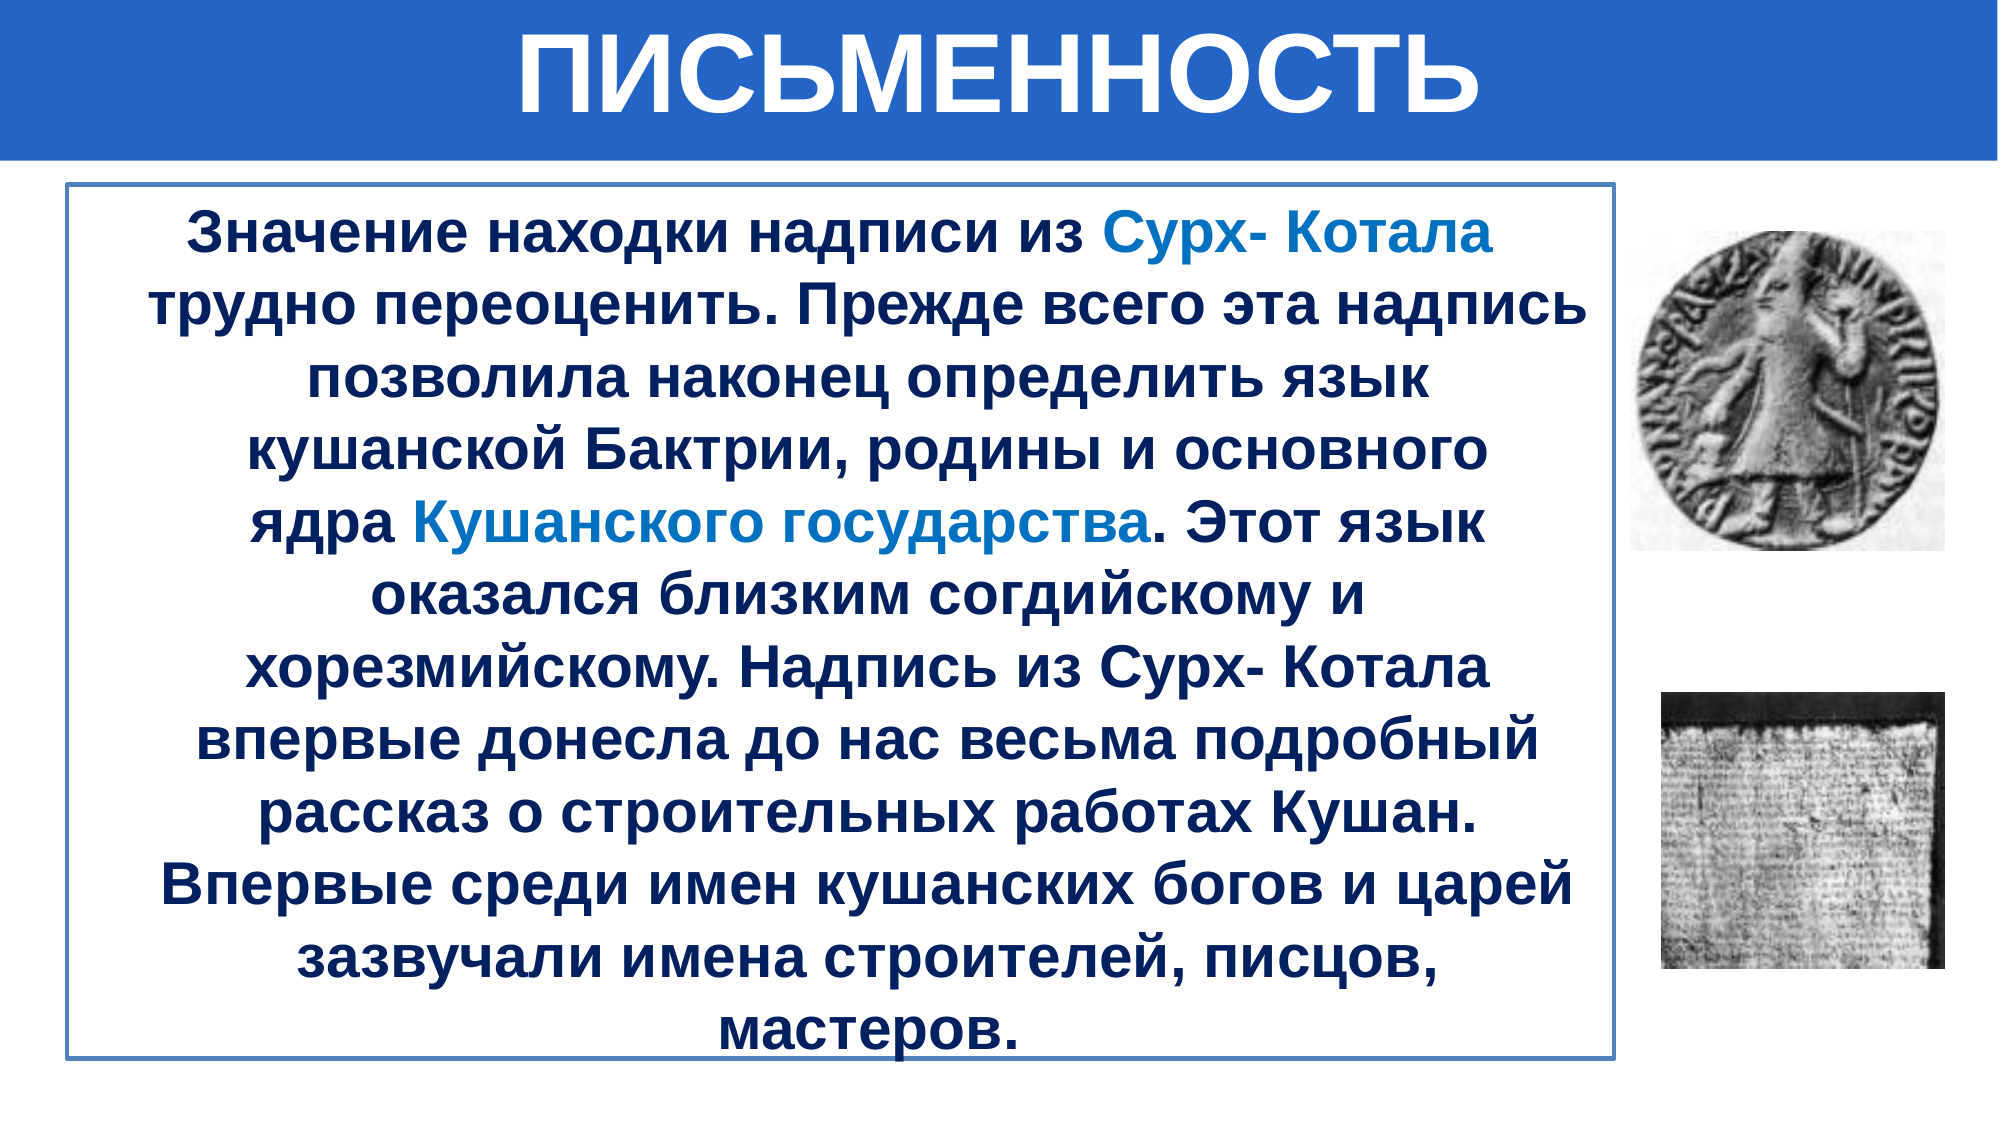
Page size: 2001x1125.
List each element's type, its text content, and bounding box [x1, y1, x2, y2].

picture [1630, 231, 1946, 551]
list Значение находки надписи из Сурх- Котала трудно переоценить. Прежде всего эта надпись позволила наконец определить язык кушанской Бактрии, родины и основного ядра Кушанского государства. Этот язык оказался близким согдийскому и хорезмийскому. Надпись из Сурх- Котала впервые донесла до нас весьма подробный рассказ о строительных работах Кушан. Впервые среди имен кушанских богов и царей зазвучали имена строителей, писцов, мастеров. [65, 182, 1616, 1061]
text_box ПИСЬМЕННОСТЬ [0, 0, 1998, 161]
picture [1661, 692, 1946, 969]
